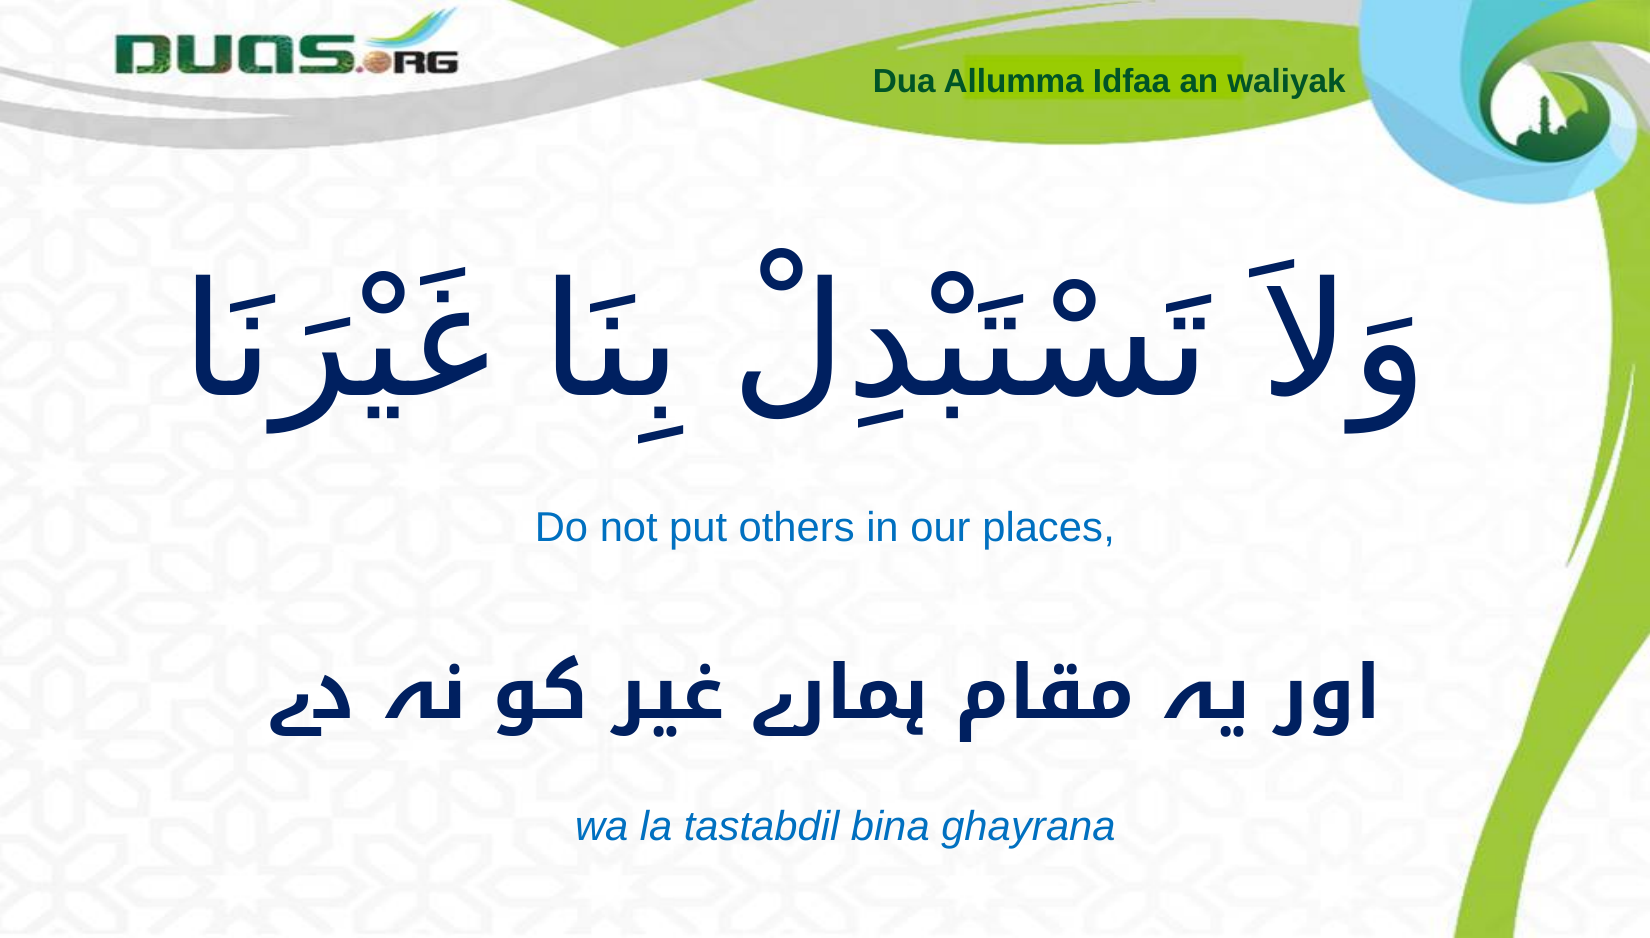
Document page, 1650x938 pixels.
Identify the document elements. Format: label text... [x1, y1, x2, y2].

text_box اور یہ مقام ہمارے غیر کو نہ دے [252, 636, 1398, 742]
subtitle Do not put others in our places, [142, 493, 1508, 733]
title وَلاَ تَسْتَبْدِلْ بِنَا غَيْرَنَا [113, 257, 1496, 459]
picture [0, 0, 1650, 938]
text_box Dua Allumma Idfaa an waliyak [858, 51, 1362, 137]
text_box wa la tastabdil bina ghayrana [257, 792, 1434, 865]
